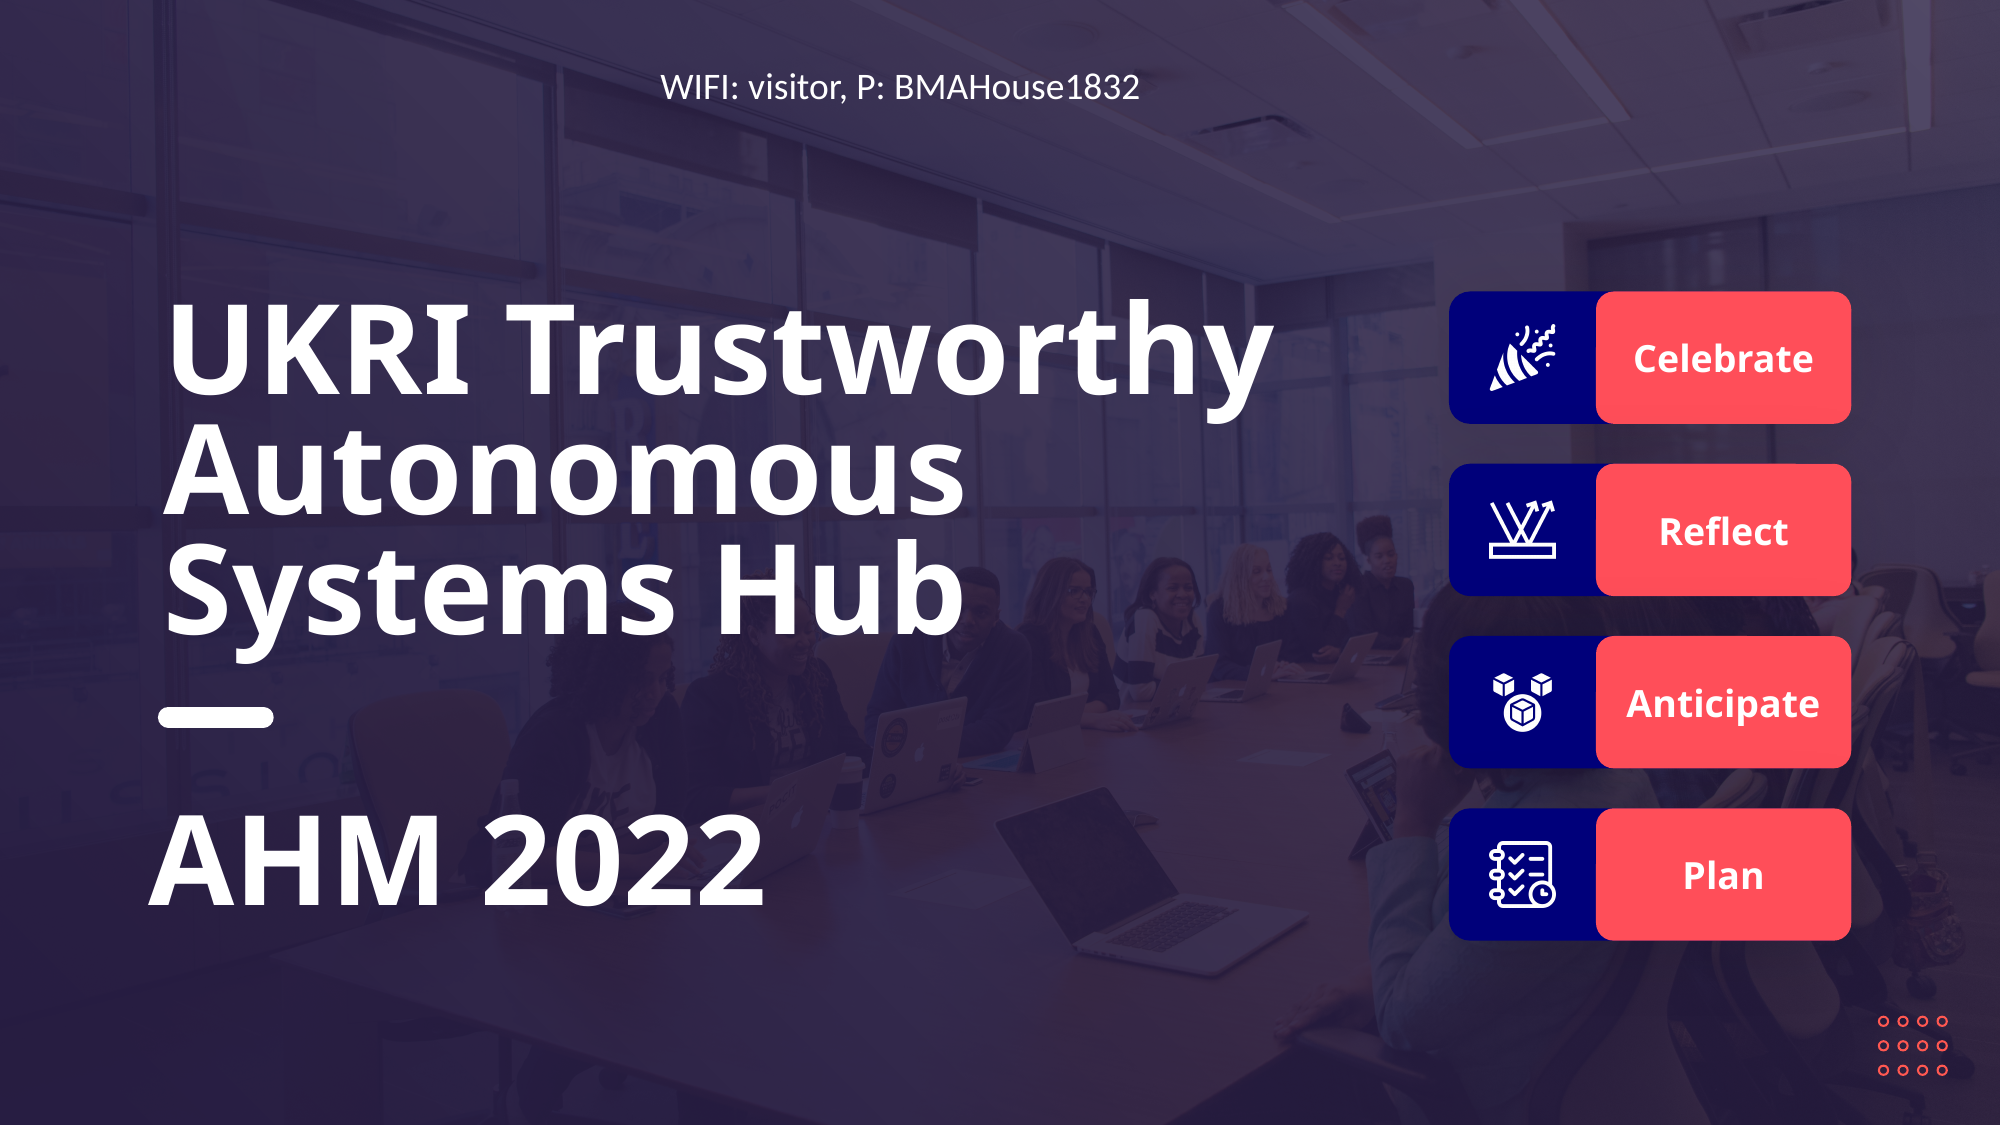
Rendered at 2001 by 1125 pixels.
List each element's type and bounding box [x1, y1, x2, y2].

text_box [1449, 635, 1852, 769]
text_box [1449, 463, 1852, 597]
picture [0, 0, 2000, 1125]
text_box [1449, 291, 1852, 424]
text_box [1449, 808, 1852, 941]
